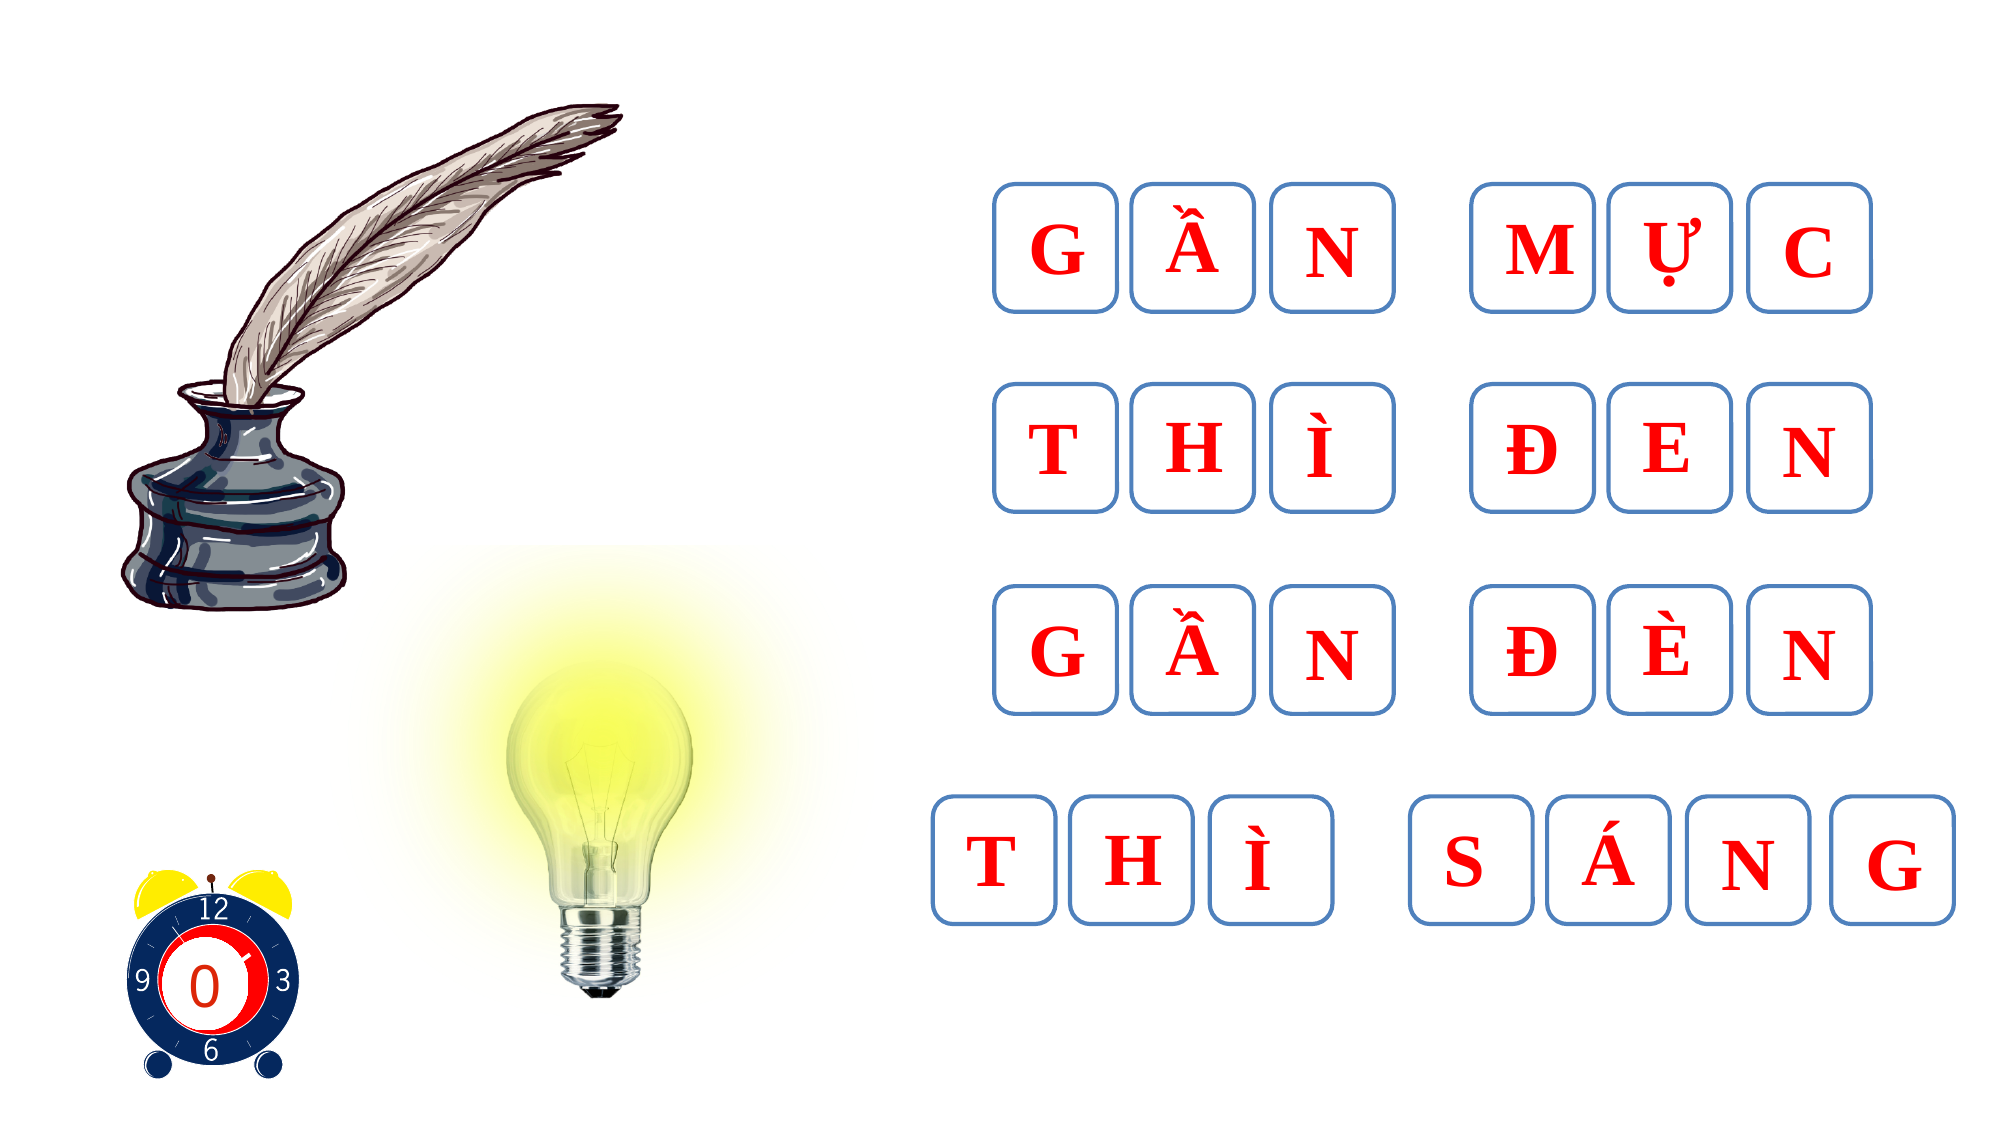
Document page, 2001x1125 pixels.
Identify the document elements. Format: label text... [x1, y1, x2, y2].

text_box M [1490, 191, 1592, 297]
text_box [1686, 796, 1810, 925]
text_box N [1290, 195, 1375, 301]
text_box [1471, 586, 1595, 714]
text_box G [1850, 807, 1939, 913]
text_box [1831, 796, 1954, 925]
text_box Đ [1490, 593, 1575, 699]
text_box [1608, 586, 1732, 714]
picture [0, 46, 875, 1021]
text_box [1748, 384, 1871, 512]
text_box Ự [1627, 190, 1718, 296]
text_box N [1290, 597, 1375, 703]
text_box N [1706, 807, 1791, 913]
text_box [1131, 184, 1255, 312]
picture [124, 867, 301, 1081]
text_box [1131, 586, 1255, 714]
text_box [1271, 586, 1394, 714]
text_box C [1767, 195, 1852, 301]
text_box [1748, 586, 1871, 714]
text_box N [1767, 597, 1852, 703]
text_box [1608, 184, 1732, 312]
text_box [1547, 796, 1670, 925]
text_box [1471, 384, 1595, 512]
text_box [1209, 796, 1333, 925]
text_box È [1627, 592, 1708, 698]
text_box [994, 384, 1117, 512]
text_box [1608, 384, 1732, 512]
text_box Ì [1290, 395, 1350, 501]
text_box [1471, 184, 1595, 312]
text_box N [1767, 395, 1852, 501]
text_box Ầ [1150, 190, 1235, 296]
text_box [994, 184, 1117, 312]
text_box Ầ [1150, 592, 1235, 698]
text_box H [1089, 802, 1178, 908]
text_box G [1013, 593, 1102, 699]
text_box Á [1566, 802, 1651, 908]
text_box [1271, 184, 1394, 312]
text_box [1070, 796, 1193, 925]
text_box [1409, 796, 1533, 925]
text_box [1748, 184, 1871, 312]
text_box [1271, 384, 1394, 512]
text_box S [1429, 804, 1501, 909]
text_box [1131, 384, 1255, 512]
text_box H [1150, 390, 1239, 496]
text_box T [1013, 391, 1094, 497]
text_box [994, 586, 1117, 714]
text_box Đ [1490, 391, 1575, 497]
text_box T [952, 804, 1032, 909]
text_box [932, 796, 1056, 925]
text_box Ì [1229, 807, 1289, 913]
text_box G [1013, 191, 1102, 297]
text_box E [1627, 390, 1708, 496]
